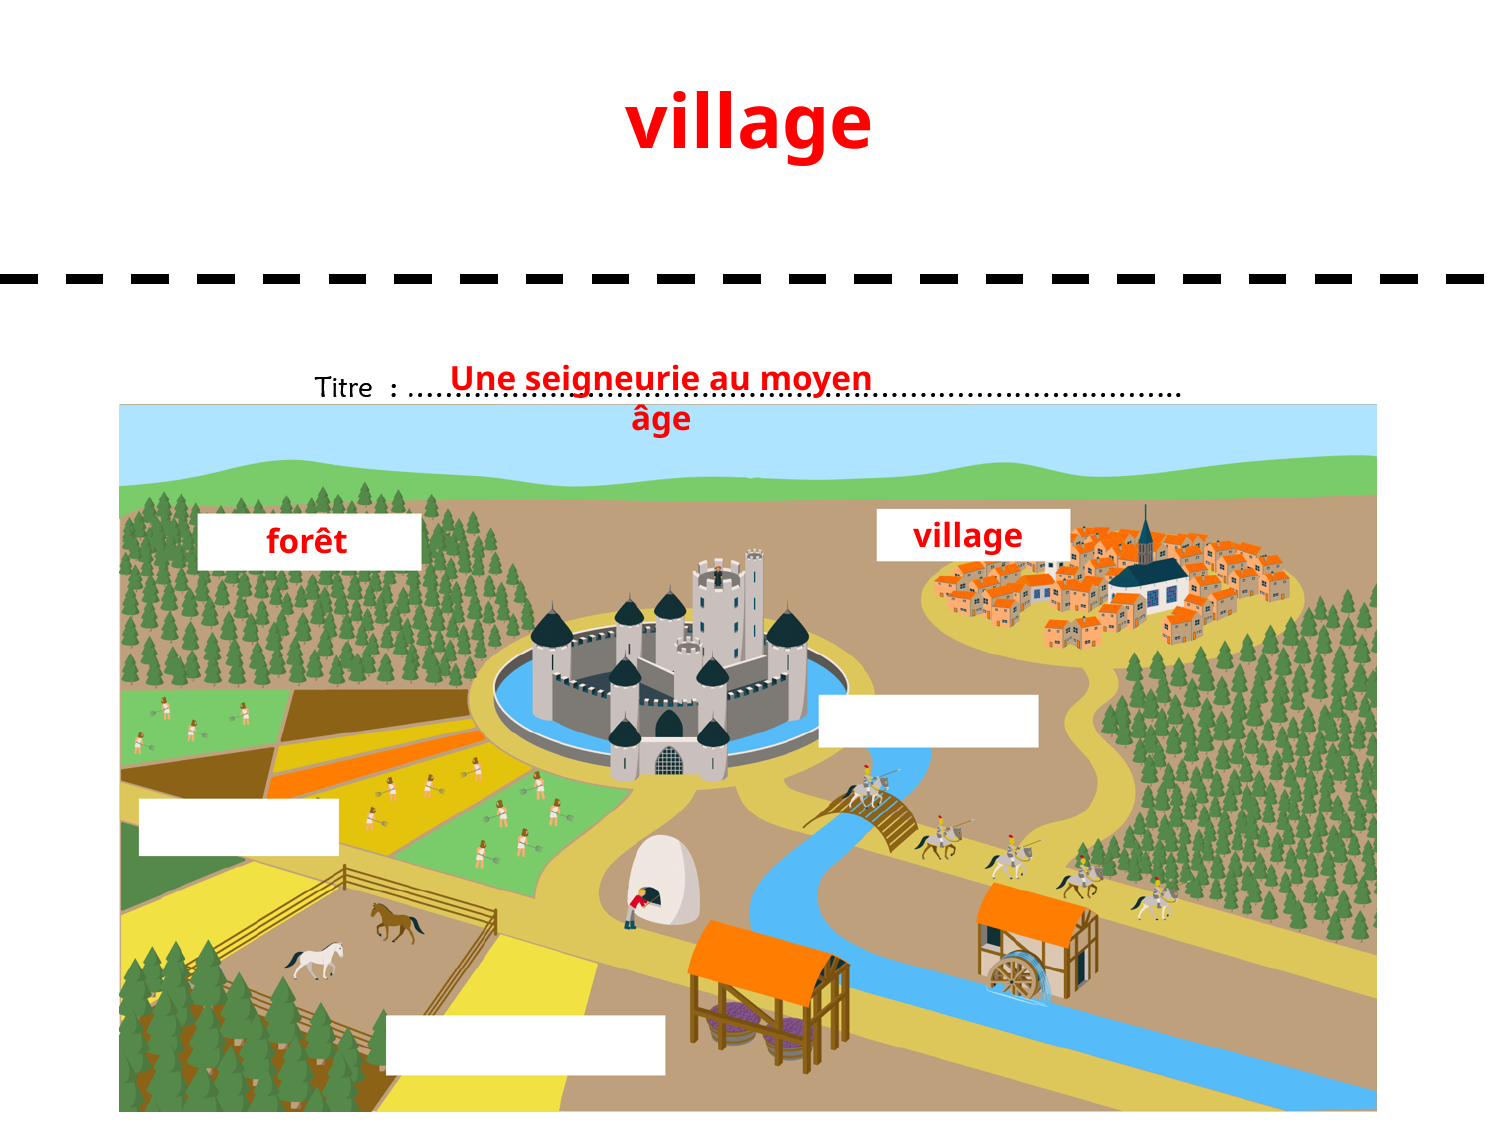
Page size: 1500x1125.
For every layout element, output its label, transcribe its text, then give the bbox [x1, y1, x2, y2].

picture [105, 340, 1394, 1125]
text_box village [0, 66, 1500, 172]
